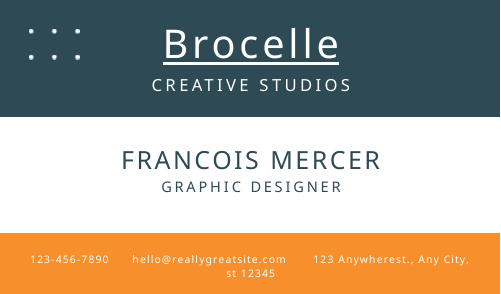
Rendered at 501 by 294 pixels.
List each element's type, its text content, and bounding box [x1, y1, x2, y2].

text_box Brocelle [96, 31, 405, 67]
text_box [0, 116, 500, 234]
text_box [0, 244, 500, 294]
picture [29, 29, 80, 61]
text_box CREATIVE STUDIOS [120, 71, 382, 95]
